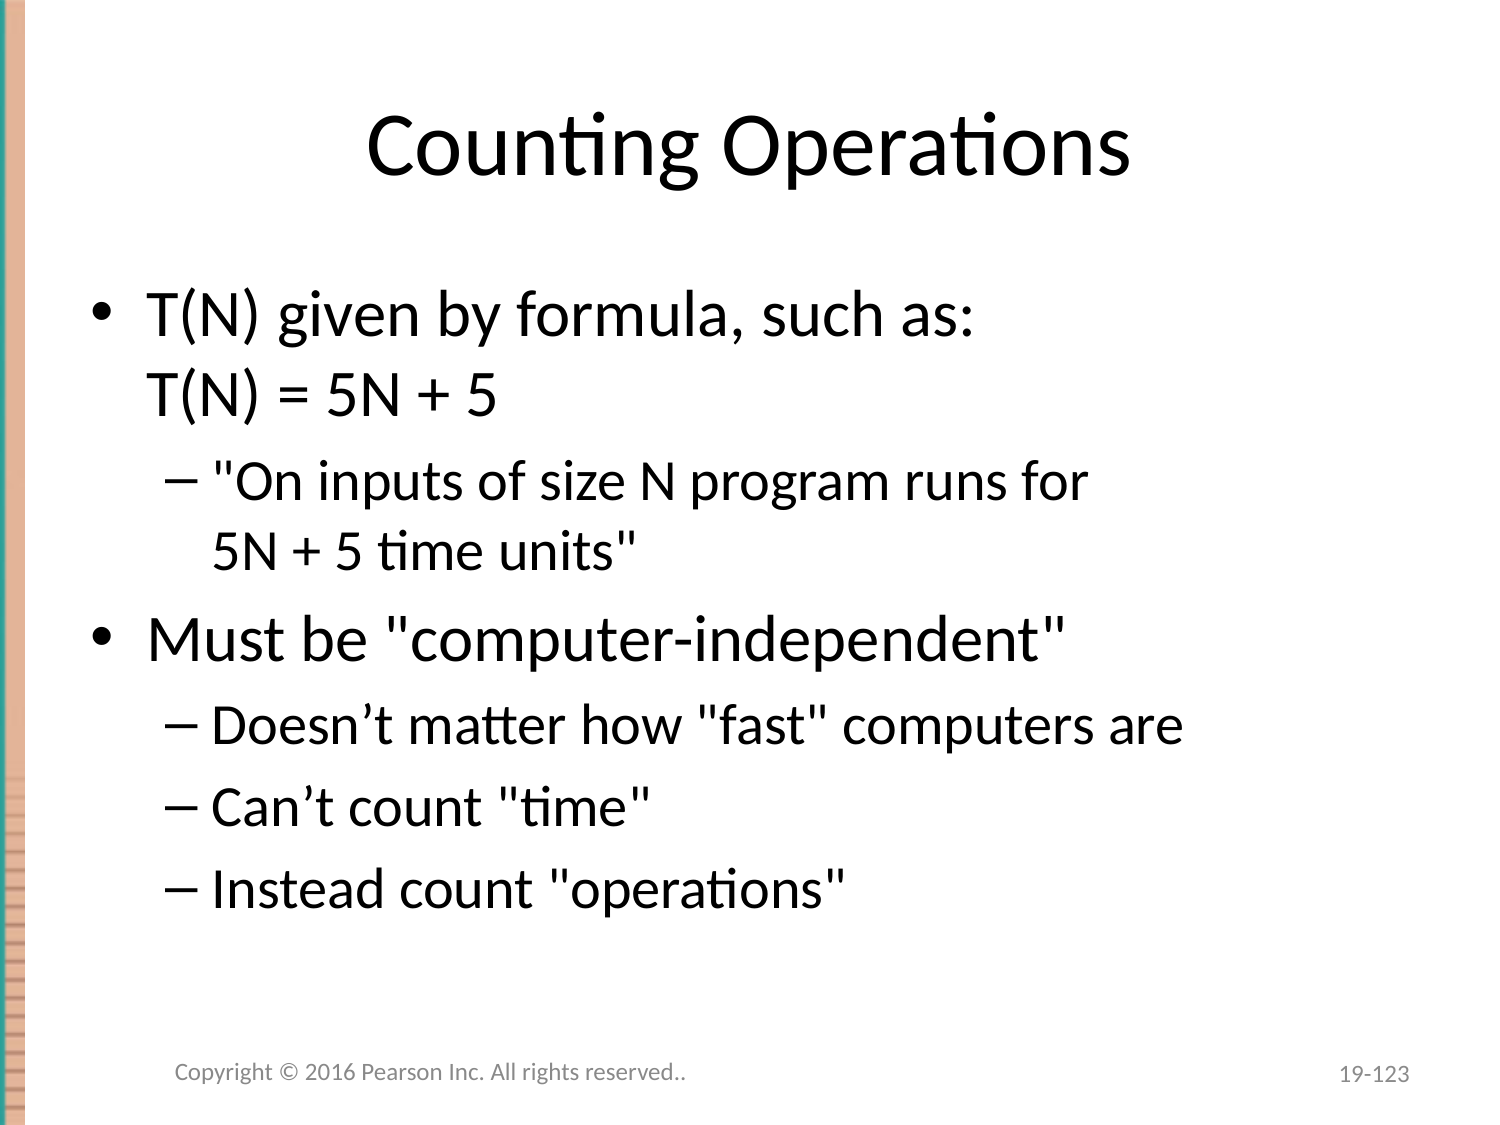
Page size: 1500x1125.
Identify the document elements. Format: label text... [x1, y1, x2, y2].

title Counting Operations [75, 45, 1425, 233]
picture [0, 0, 25, 1125]
footer Copyright © 2016 Pearson Inc. All rights reserved.. [75, 1040, 788, 1100]
list T(N) given by formula, such as: T(N) = 5N + 5 "On inputs of size N program runs for 5N + 5 time units" Must be "computer-independent" Doesn’t matter how "fast" computers are Can’t count "time" Instead count "operations" [75, 262, 1425, 1005]
slide_number 19-123 [1074, 1042, 1425, 1103]
